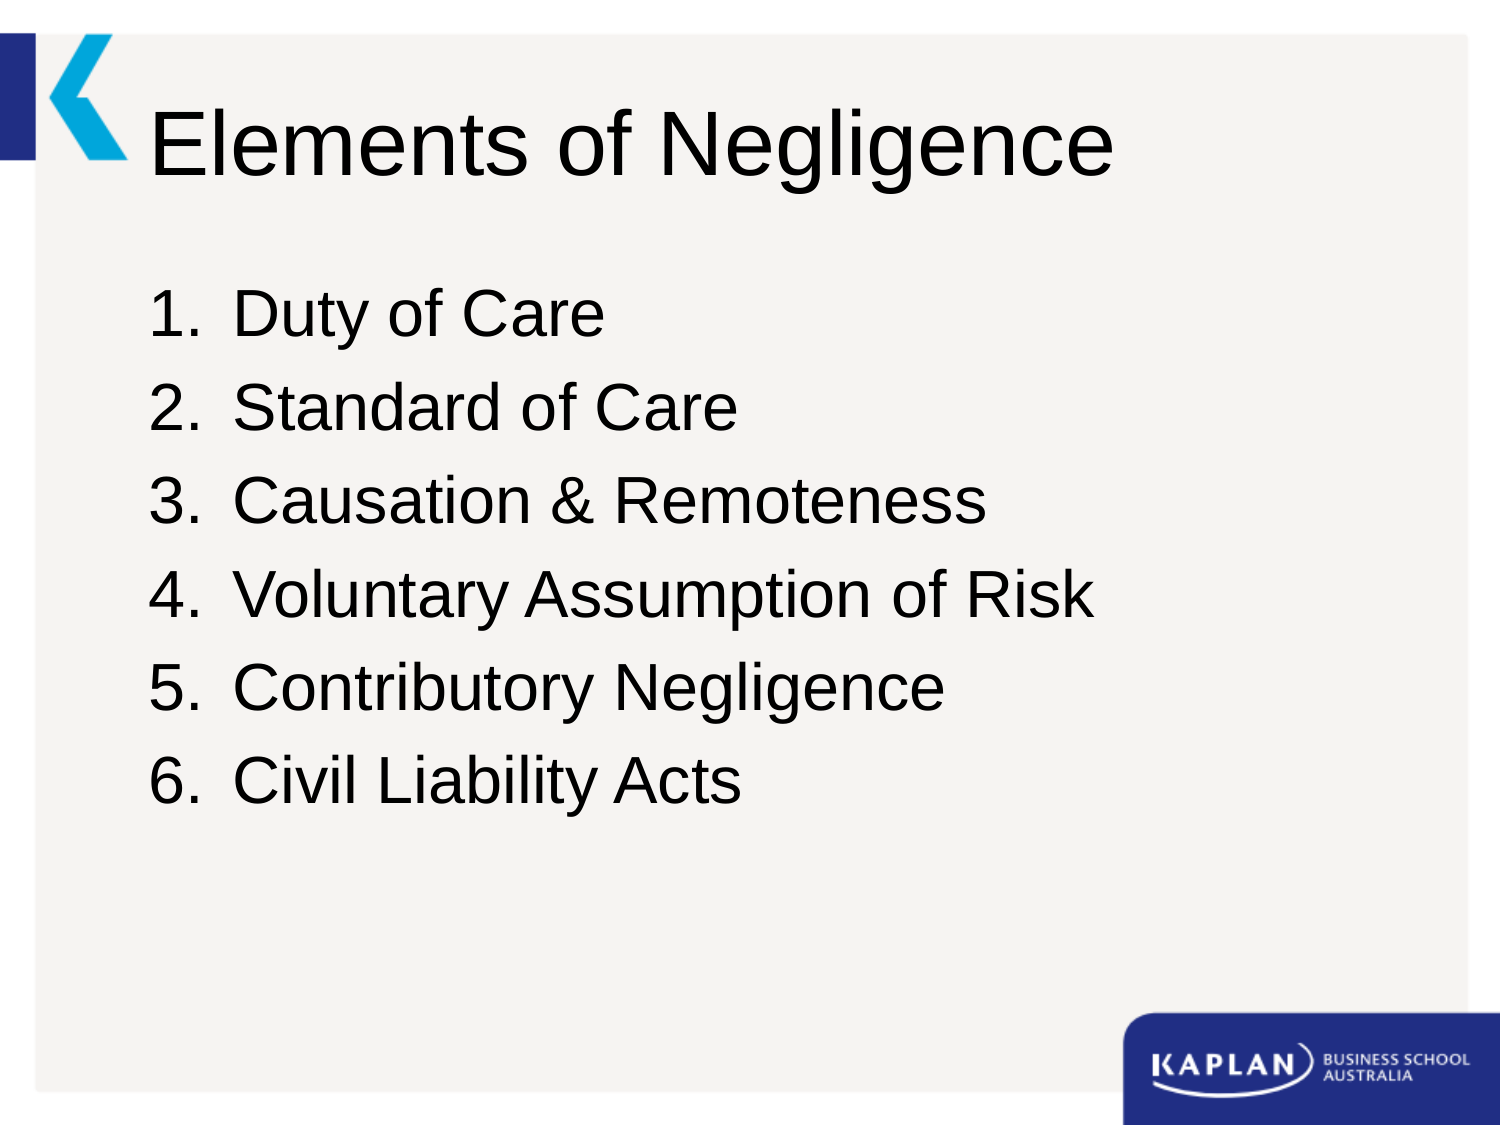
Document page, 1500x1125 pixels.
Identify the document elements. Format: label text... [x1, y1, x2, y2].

list Duty of Care Standard of Care Causation & Remoteness Voluntary Assumption of Risk Contributory Negligence Civil Liability Acts [75, 262, 1425, 1005]
title Elements of Negligence [75, 45, 1425, 233]
